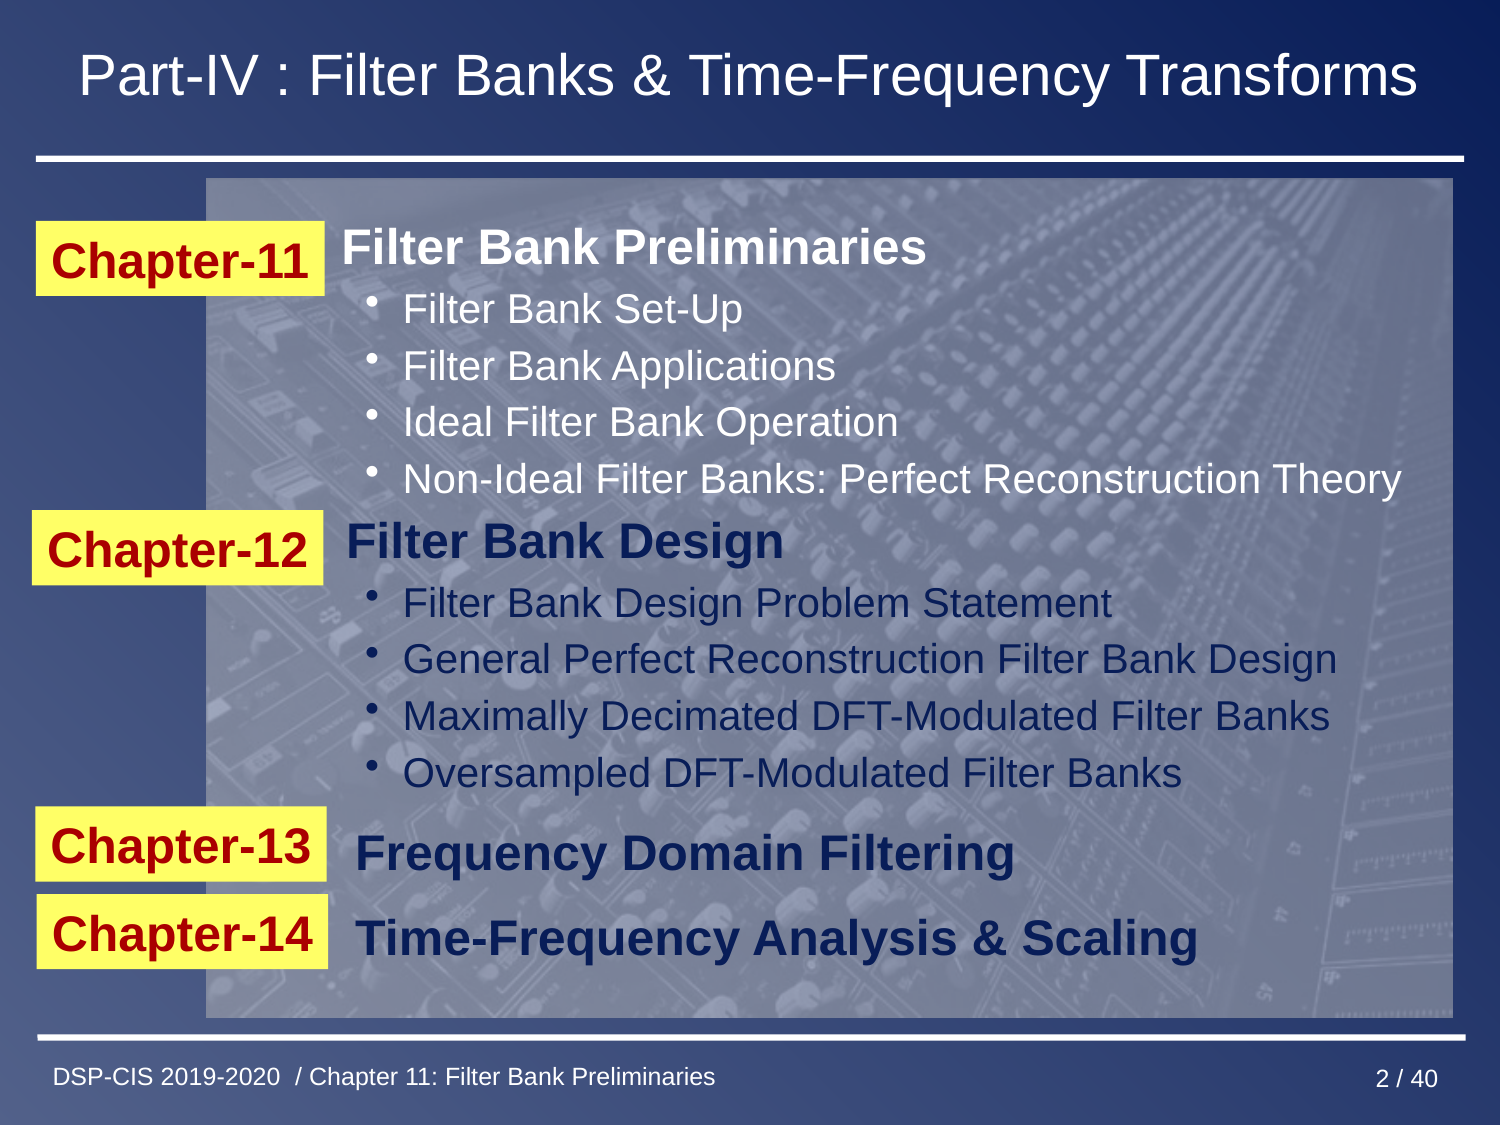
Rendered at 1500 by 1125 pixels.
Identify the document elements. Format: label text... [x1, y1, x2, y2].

title Part-IV : Filter Banks & Time-Frequency Transforms [47, 15, 1450, 144]
text_box Chapter-11 [35, 220, 201, 296]
text_box Chapter-13 [35, 806, 201, 882]
text_box Chapter-14 [36, 894, 201, 970]
text_box Chapter-12 [31, 510, 201, 586]
picture [206, 178, 1454, 1018]
list Filter Bank Preliminaries Filter Bank Set-Up Filter Bank Applications Ideal Filter Bank Operation Non-Ideal Filter Banks: Perfect Reconstruction Theory Filter Bank Design Filter Bank Design Problem Statement General Perfect Reconstruction Filter Bank Design Maximally Decimated DFT-Modulated Filter Banks Oversampled DFT-Modulated Filter Banks Frequency Domain Filtering Time-Frequency Analysis & Scaling [50, 196, 1463, 1043]
